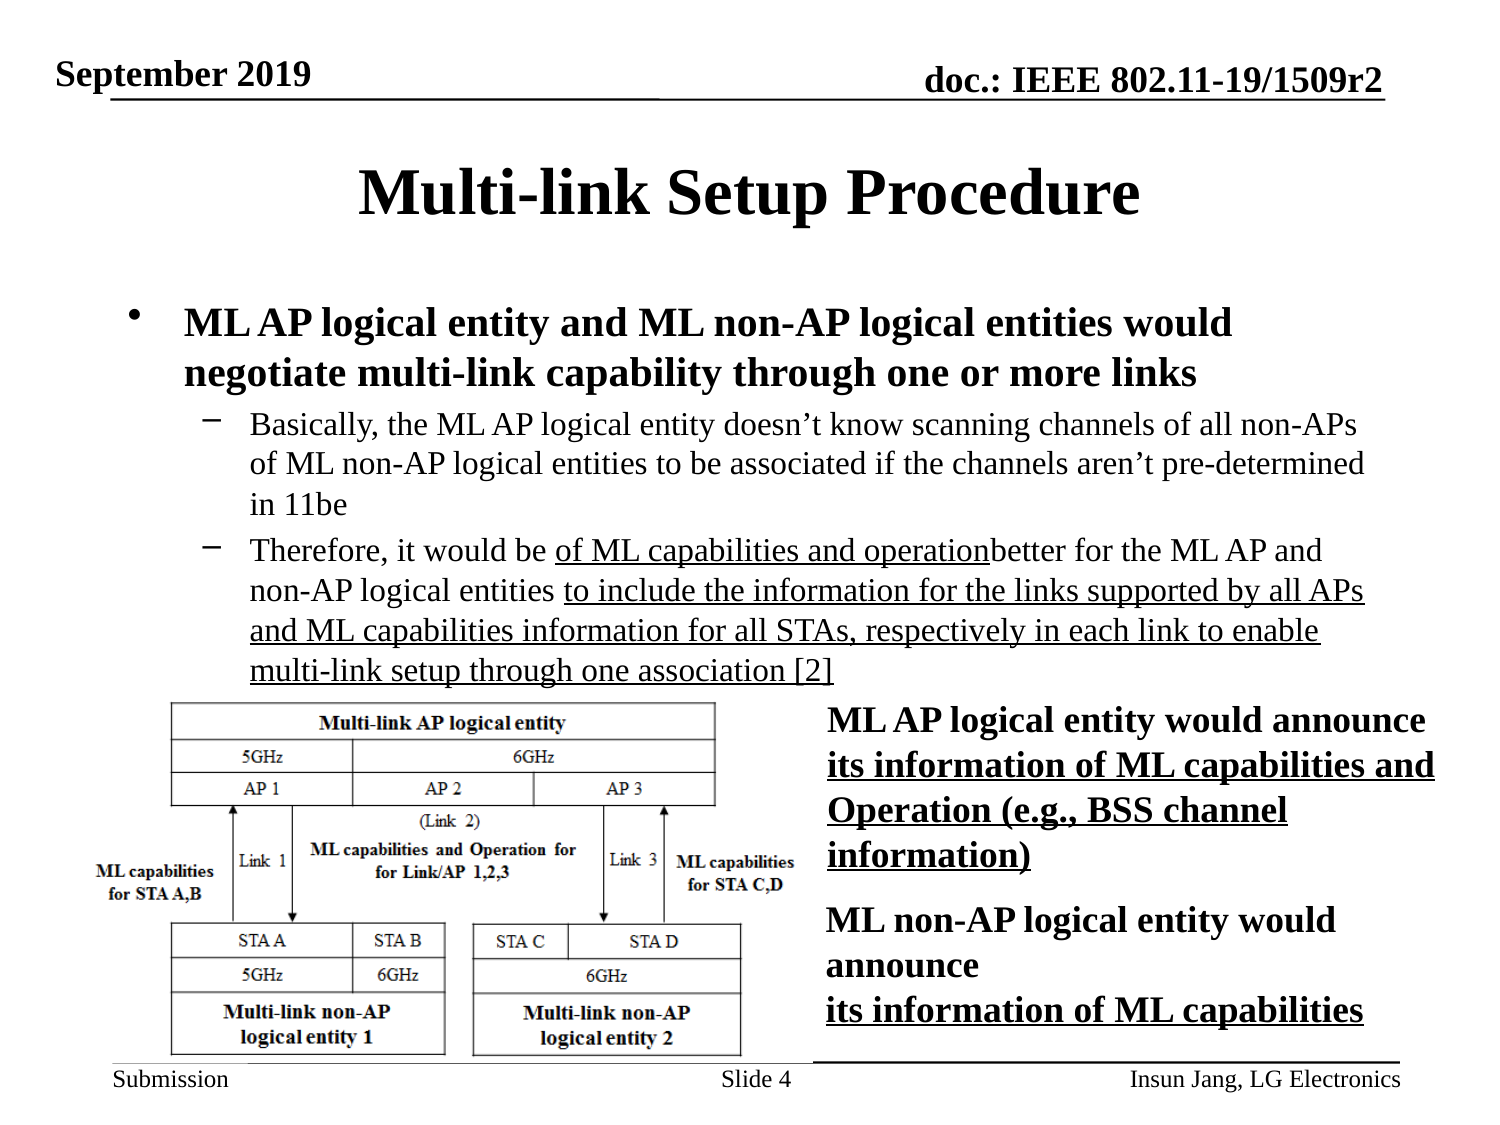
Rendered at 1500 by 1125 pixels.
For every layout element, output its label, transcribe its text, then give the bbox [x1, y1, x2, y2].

picture [82, 700, 813, 1063]
slide_number Slide 4 [712, 1071, 800, 1093]
footer Insun Jang, LG Electronics [1125, 1061, 1402, 1093]
list ML AP logical entity and ML non-AP logical entities would negotiate multi-link capability through one or more links Basically, the ML AP logical entity doesn’t know scanning channels of all non-APs of ML non-AP logical entities to be associated if the channels aren’t pre-determined in 11be Therefore, it would be of ML capabilities and operationbetter for the ML AP and non-AP logical entities to include the information for the links supported by all APs and ML capabilities information for all STAs, respectively in each link to enable multi-link setup through one association [2] [112, 287, 1388, 699]
text_box ML non-AP logical entity would announce its information of ML capabilities [816, 887, 1482, 1038]
title Multi-link Setup Procedure [112, 112, 1388, 263]
text_box ML AP logical entity would announce its information of ML capabilities and Operation (e.g., BSS channel information) [812, 687, 1488, 883]
